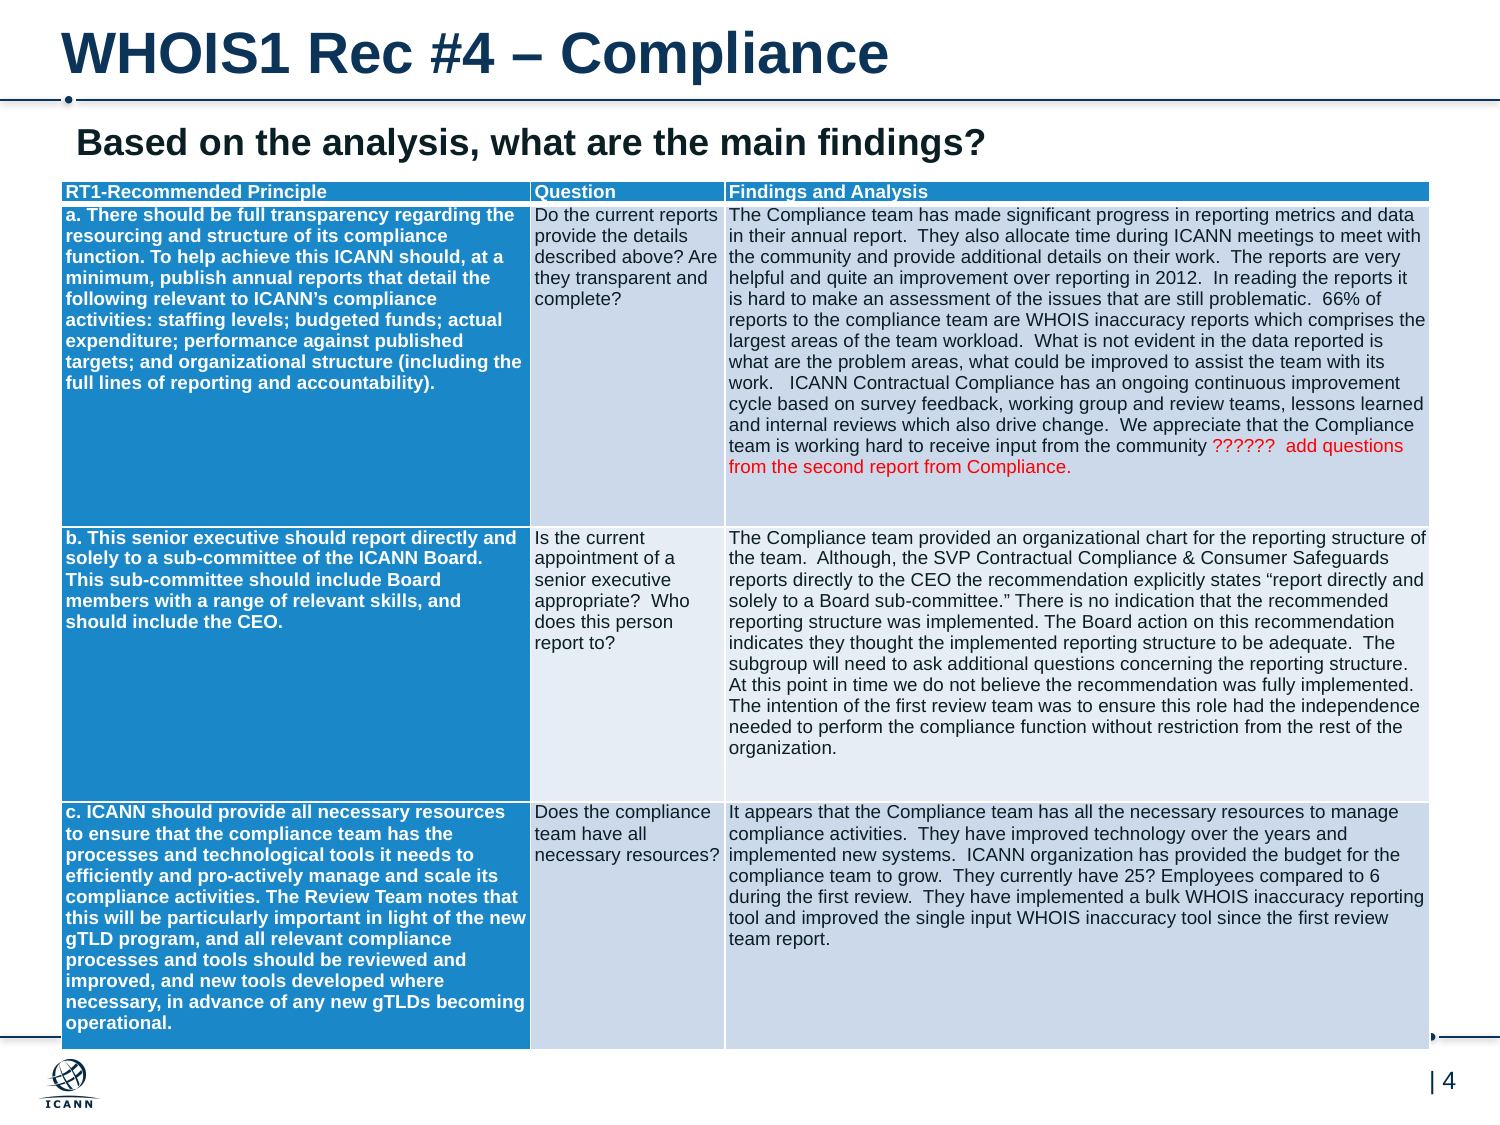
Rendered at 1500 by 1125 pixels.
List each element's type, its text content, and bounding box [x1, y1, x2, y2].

table_cell The Compliance team provided an organizational chart for the reporting structure of the team. Although, the SVP Contractual Compliance & Consumer Safeguards reports directly to the CEO the recommendation explicitly states “report directly and solely to a Board sub-committee.” There is no indication that the recommended reporting structure was implemented. The Board action on this recommendation indicates they thought the implemented reporting structure to be adequate. The subgroup will need to ask additional questions concerning the reporting structure. At this point in time we do not believe the recommendation was fully implemented. The intention of the first review team was to ensure this role had the independence needed to perform the compliance function without restriction from the rest of the organization. [726, 528, 1429, 801]
table_cell Do the current reports provide the details described above? Are they transparent and complete? [531, 207, 724, 526]
table_header Findings and Analysis [726, 182, 1429, 201]
picture [38, 1059, 100, 1108]
table_cell Does the compliance team have all necessary resources? [531, 803, 724, 1049]
table_cell It appears that the Compliance team has all the necessary resources to manage compliance activities. They have improved technology over the years and implemented new systems. ICANN organization has provided the budget for the compliance team to grow. They currently have 25? Employees compared to 6 during the first review. They have implemented a bulk WHOIS inaccuracy reporting tool and improved the single input WHOIS inaccuracy tool since the first review team report. [726, 803, 1429, 1049]
table_cell c. ICANN should provide all necessary resources to ensure that the compliance team has the processes and technological tools it needs to efficiently and pro-actively manage and scale its compliance activities. The Review Team notes that this will be particularly important in light of the new gTLD program, and all relevant compliance processes and tools should be reviewed and improved, and new tools developed where necessary, in advance of any new gTLDs becoming operational. [62, 803, 530, 1049]
table_cell a. There should be full transparency regarding the resourcing and structure of its compliance function. To help achieve this ICANN should, at a minimum, publish annual reports that detail the following relevant to ICANN’s compliance activities: staffing levels; budgeted funds; actual expenditure; performance against published targets; and organizational structure (including the full lines of reporting and accountability). [62, 207, 530, 526]
table_cell The Compliance team has made significant progress in reporting metrics and data in their annual report. They also allocate time during ICANN meetings to meet with the community and provide additional details on their work. The reports are very helpful and quite an improvement over reporting in 2012. In reading the reports it is hard to make an assessment of the issues that are still problematic. 66% of reports to the compliance team are WHOIS inaccuracy reports which comprises the largest areas of the team workload. What is not evident in the data reported is what are the problem areas, what could be improved to assist the team with its work. ICANN Contractual Compliance has an ongoing continuous improvement cycle based on survey feedback, working group and review teams, lessons learned and internal reviews which also drive change. We appreciate that the Compliance team is working hard to receive input from the community ?????? add questions from the second report from Compliance. [726, 207, 1429, 526]
title WHOIS1 Rec #4 – Compliance [61, 7, 1376, 82]
table_header Question [531, 182, 724, 201]
table_cell Is the current appointment of a senior executive appropriate? Who does this person report to? [531, 528, 724, 801]
table_cell b. This senior executive should report directly and solely to a sub-committee of the ICANN Board. This sub-committee should include Board members with a range of relevant skills, and should include the CEO. [62, 528, 530, 801]
table_header RT1-Recommended Principle [62, 182, 530, 201]
text_box Based on the analysis, what are the main findings? [61, 110, 1457, 170]
